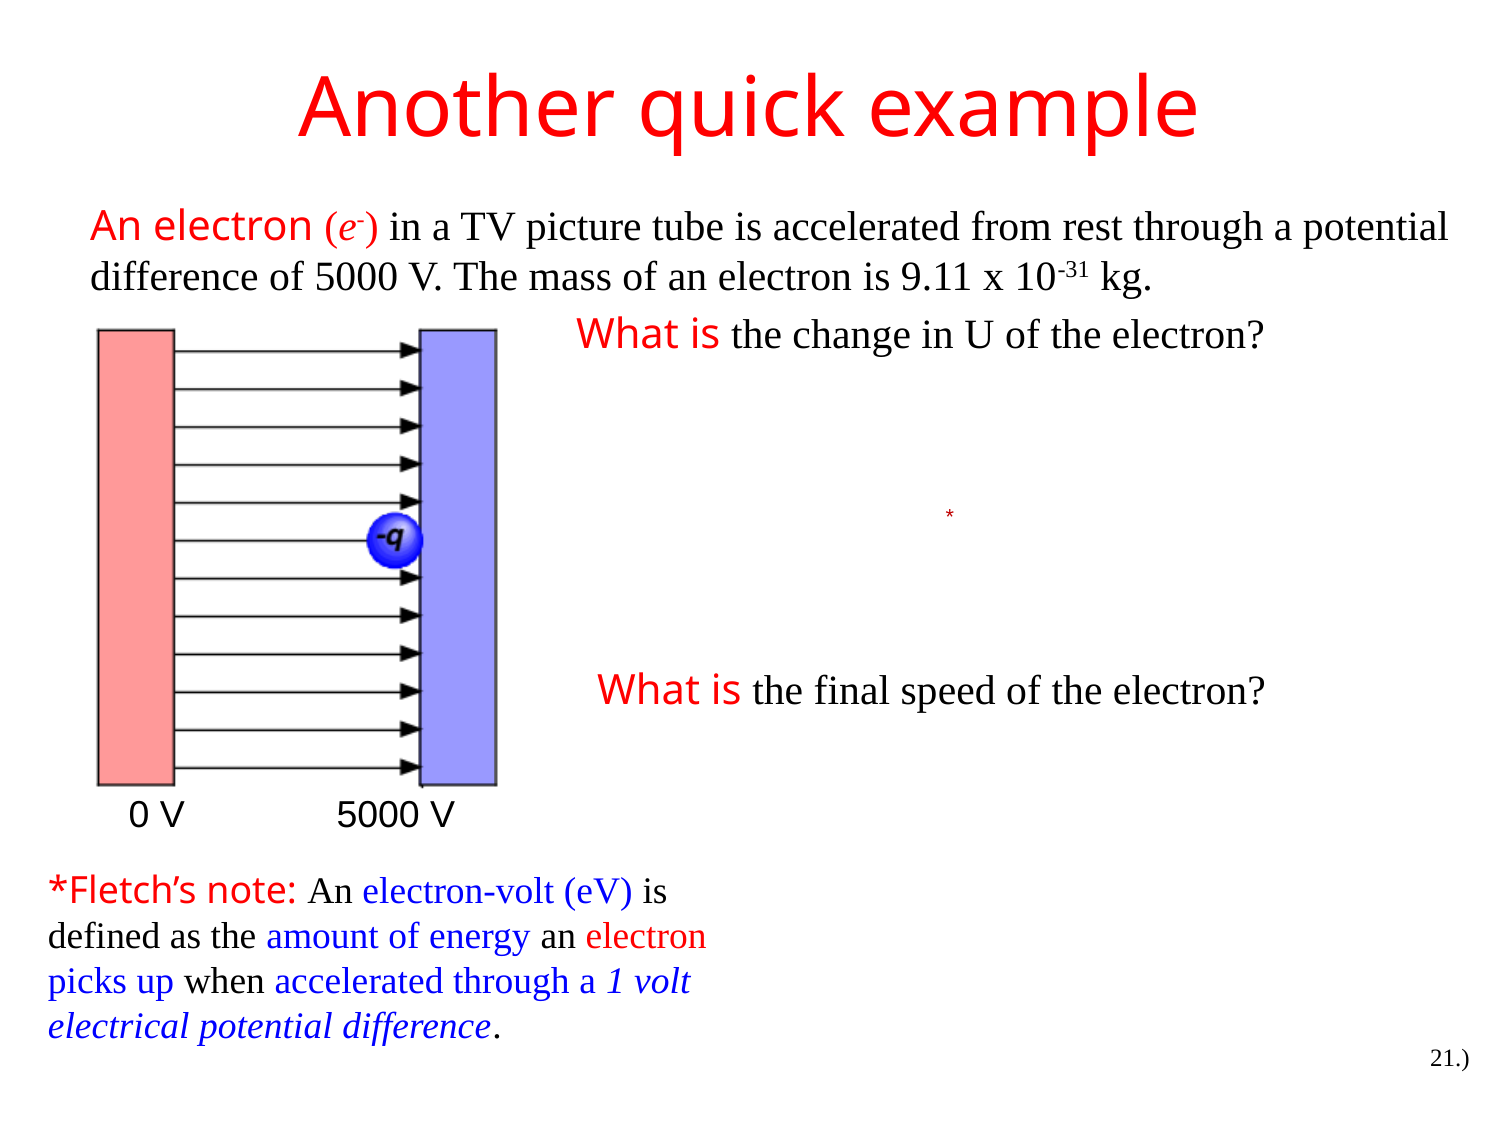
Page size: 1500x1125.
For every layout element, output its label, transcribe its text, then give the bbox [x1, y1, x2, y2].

picture [87, 319, 509, 798]
text_box 5000 V [321, 807, 483, 843]
text_box *Fletch’s note: An electron-volt (eV) is defined as the amount of energy an electron picks up when accelerated through a 1 volt electrical potential difference. [33, 858, 768, 1054]
list An electron (e-) in a TV picture tube is accelerated from rest through a potential difference of 5000 V. The mass of an electron is 9.11 x 10-31 kg. What is the change in U of the electron? What is the final speed of the electron? [75, 191, 1480, 934]
text_box 21.) [1415, 1034, 1491, 1080]
text_box 0 V [114, 807, 208, 843]
title Another quick example [75, 45, 1425, 161]
